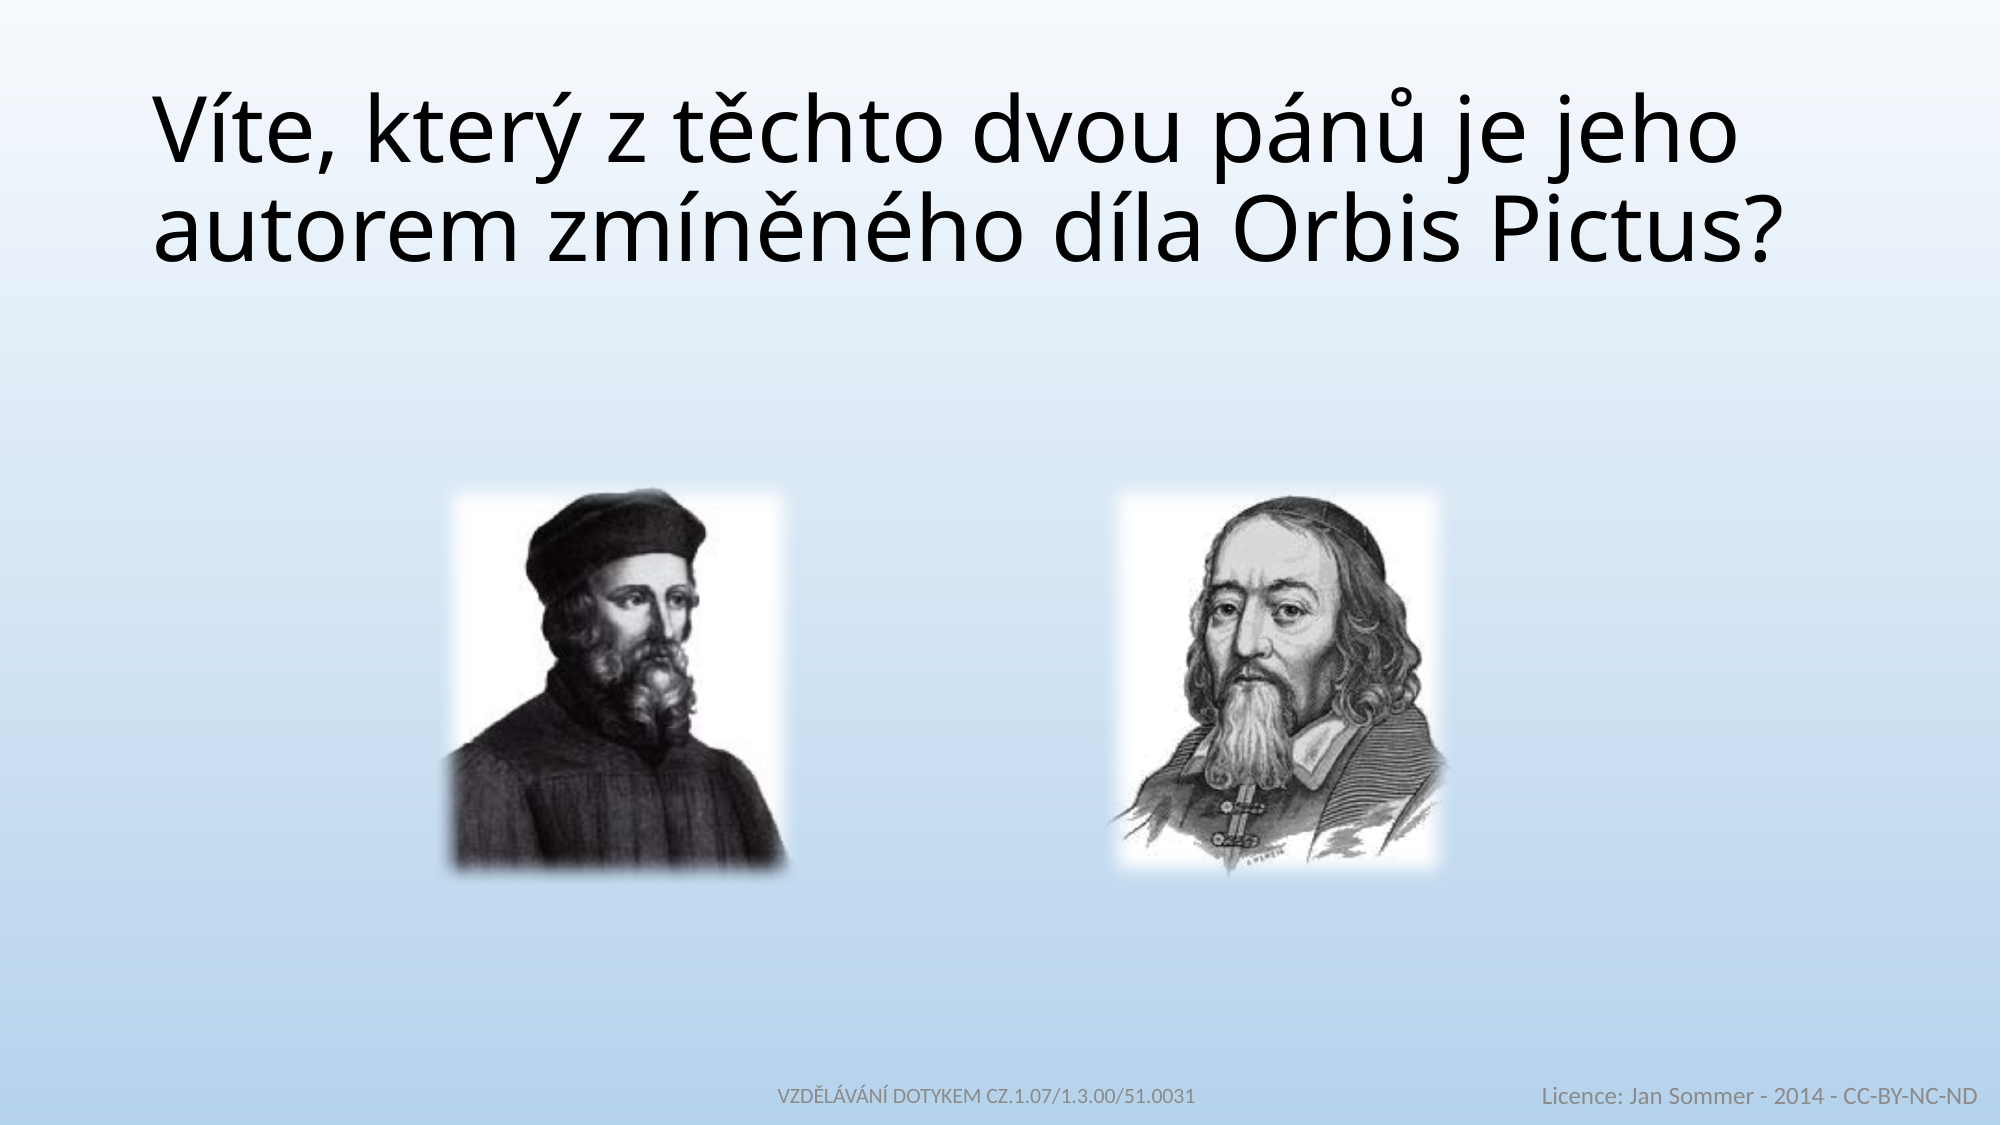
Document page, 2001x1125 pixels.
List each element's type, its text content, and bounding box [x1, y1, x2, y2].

footer Licence: Jan Sommer - 2014 - CC-BY-NC-ND [1520, 1065, 2000, 1125]
picture [1099, 474, 1457, 887]
text_box Vzdělávání dotykem CZ.1.07/1.3.00/51.0031 [762, 1065, 1238, 1125]
title Víte, který z těchto dvou pánů je jeho autorem zmíněného díla Orbis Pictus? [137, 0, 1863, 475]
picture [434, 474, 802, 887]
